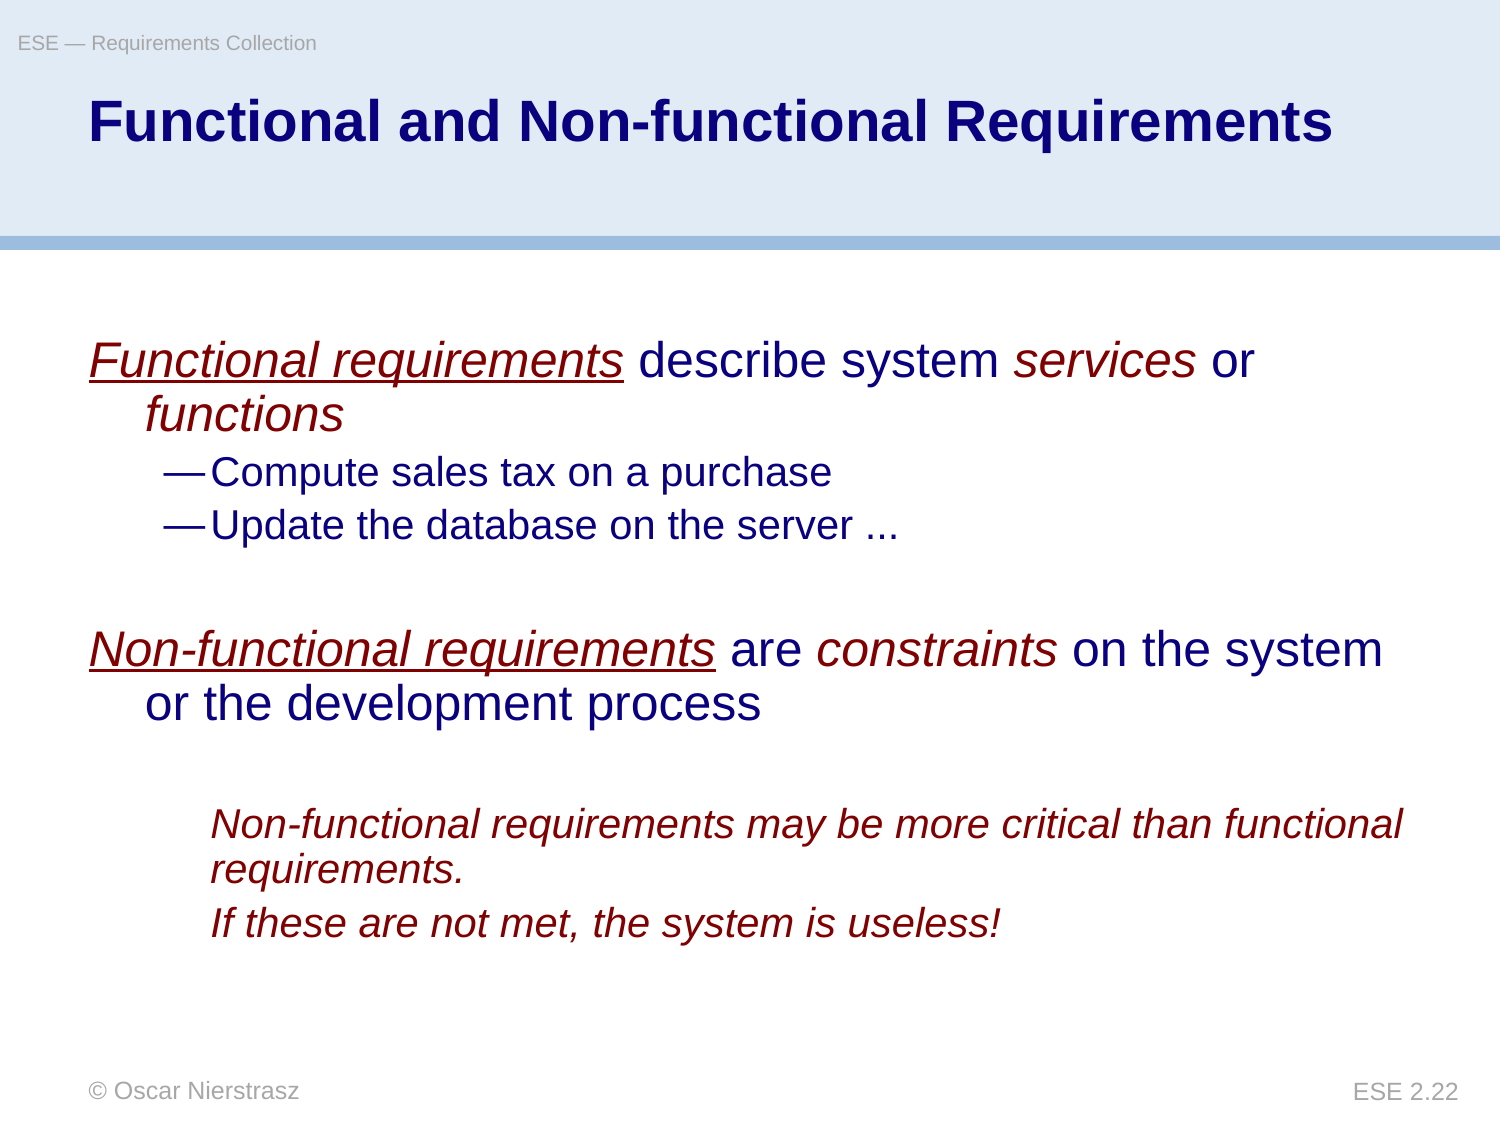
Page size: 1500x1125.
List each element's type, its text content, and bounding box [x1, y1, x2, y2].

list Functional requirements describe system services or functions Compute sales tax on a purchase Update the database on the server ... Non-functional requirements are constraints on the system or the development process Non-functional requirements may be more critical than functional requirements. If these are not met, the system is useless! [88, 271, 1413, 1010]
title Functional and Non-functional Requirements [88, 90, 1413, 226]
slide_number ESE 2.22 [1237, 1074, 1460, 1105]
slide_number © Oscar Nierstrasz [88, 1073, 715, 1104]
footer ESE — Requirements Collection [17, 29, 904, 72]
